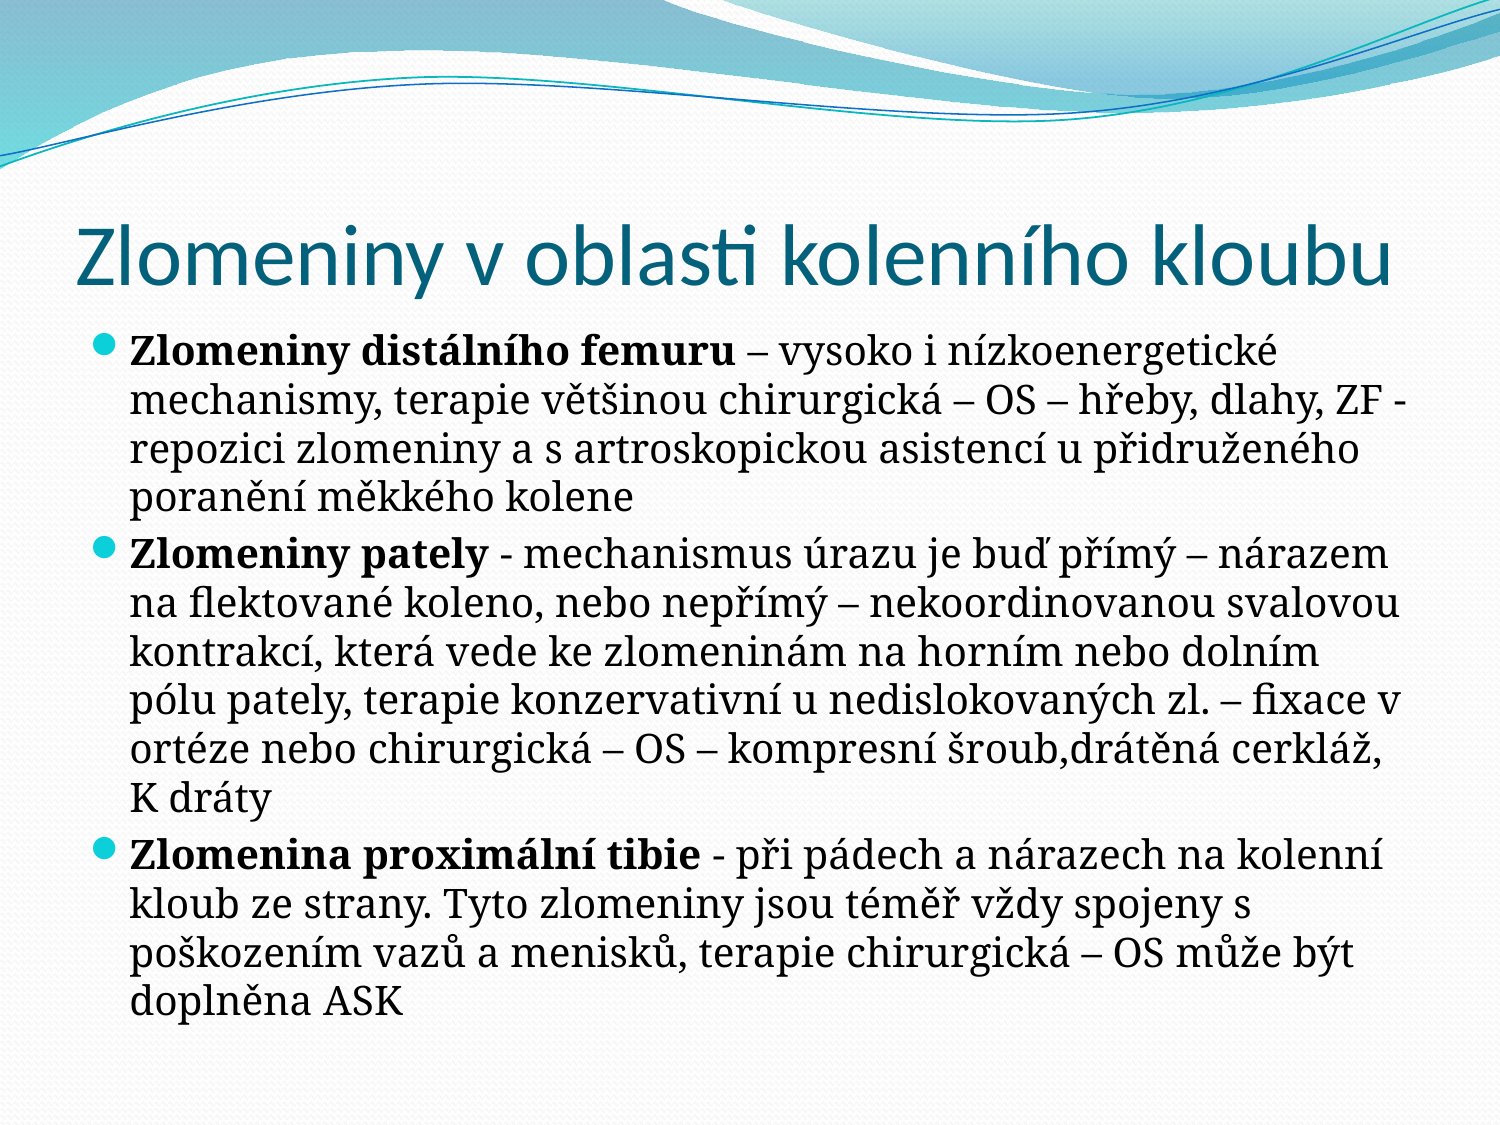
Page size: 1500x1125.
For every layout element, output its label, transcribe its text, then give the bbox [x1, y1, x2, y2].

list Zlomeniny distálního femuru – vysoko i nízkoenergetické mechanismy, terapie většinou chirurgická – OS – hřeby, dlahy, ZF - repozici zlomeniny a s artroskopickou asistencí u přidruženého poranění měkkého kolene Zlomeniny pately - mechanismus úrazu je buď přímý – nárazem na flektované koleno, nebo nepřímý – nekoordinovanou svalovou kontrakcí, která vede ke zlomeninám na horním nebo dolním pólu pately, terapie konzervativní u nedislokovaných zl. – fixace v ortéze nebo chirurgická – OS – kompresní šroub,drátěná cerkláž, K dráty Zlomenina proximální tibie - při pádech a nárazech na kolenní kloub ze strany. Tyto zlomeniny jsou téměř vždy spojeny s poškozením vazů a menisků, terapie chirurgická – OS může být doplněna ASK [75, 317, 1425, 1038]
title Zlomeniny v oblasti kolenního kloubu [75, 115, 1425, 303]
